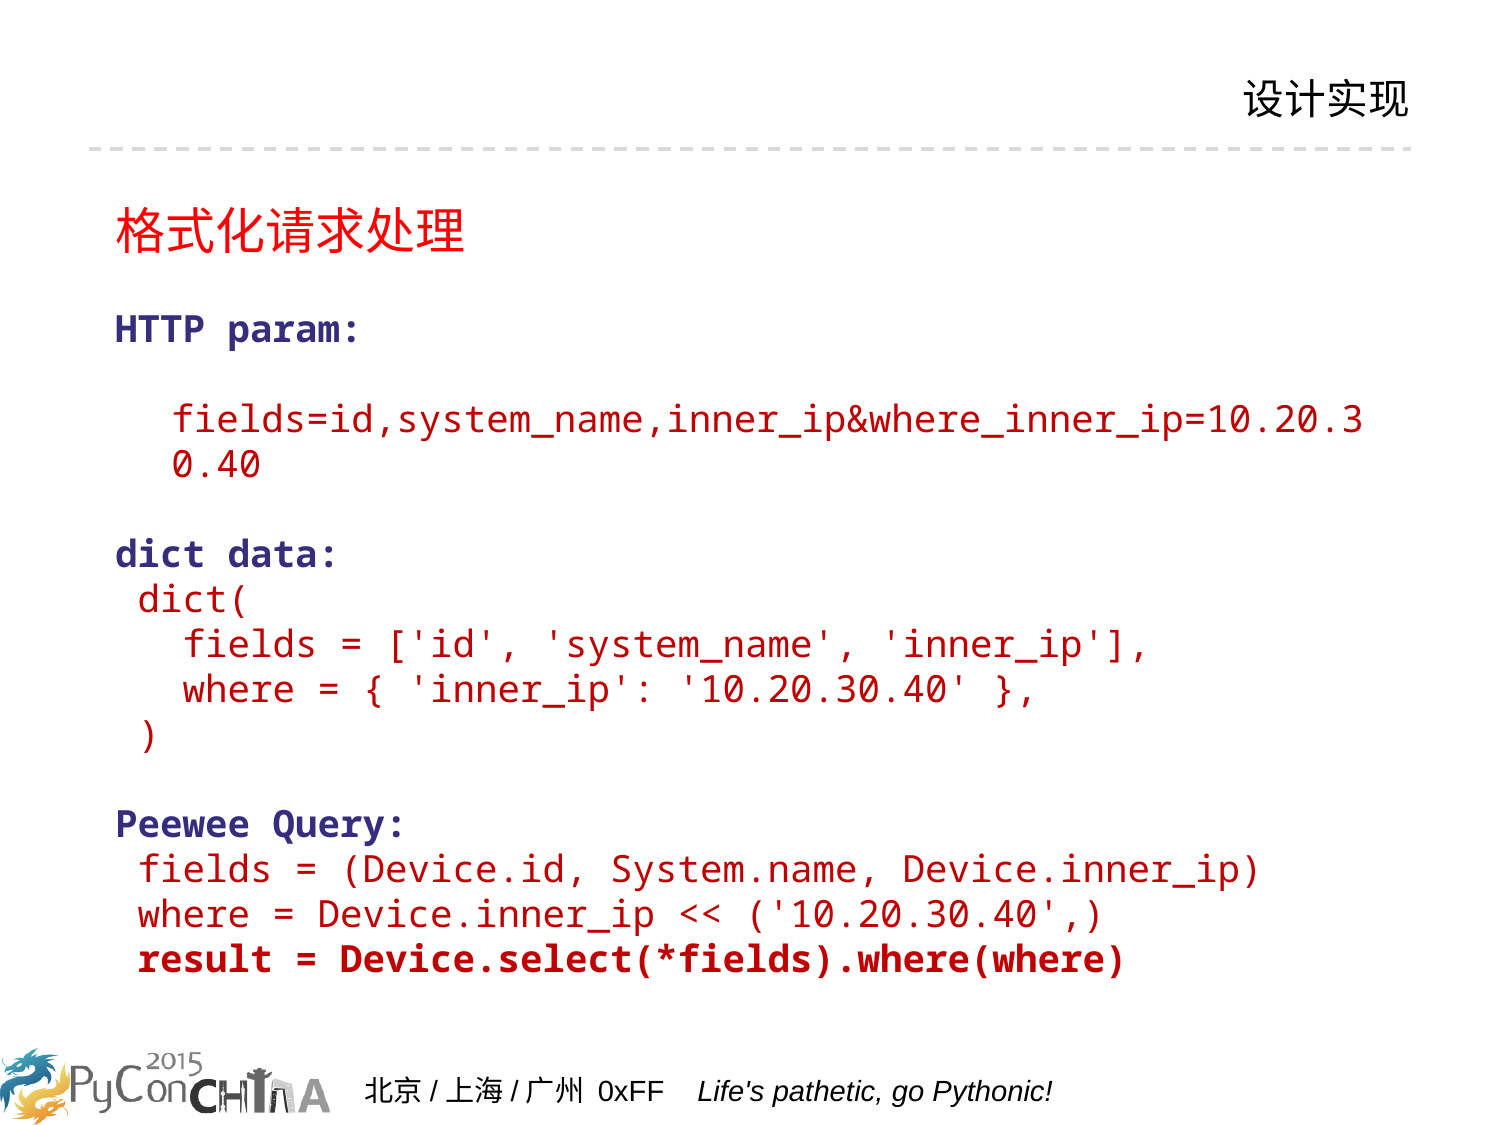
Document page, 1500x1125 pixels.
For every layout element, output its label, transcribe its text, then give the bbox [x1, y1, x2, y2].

title 设计实现 [75, 45, 1425, 126]
list 格式化请求处理 HTTP param: fields=id,system_name,inner_ip&where_inner_ip=10.20.30.40 dict data: dict( fields = ['id', 'system_name', 'inner_ip'], where = { 'inner_ip': '10.20.30.40' }, ) Peewee Query: fields = (Device.id, System.name, Device.inner_ip) where = Device.inner_ip << ('10.20.30.40',) result = Device.select(*fields).where(where) [100, 184, 1400, 1000]
picture [0, 1048, 330, 1125]
